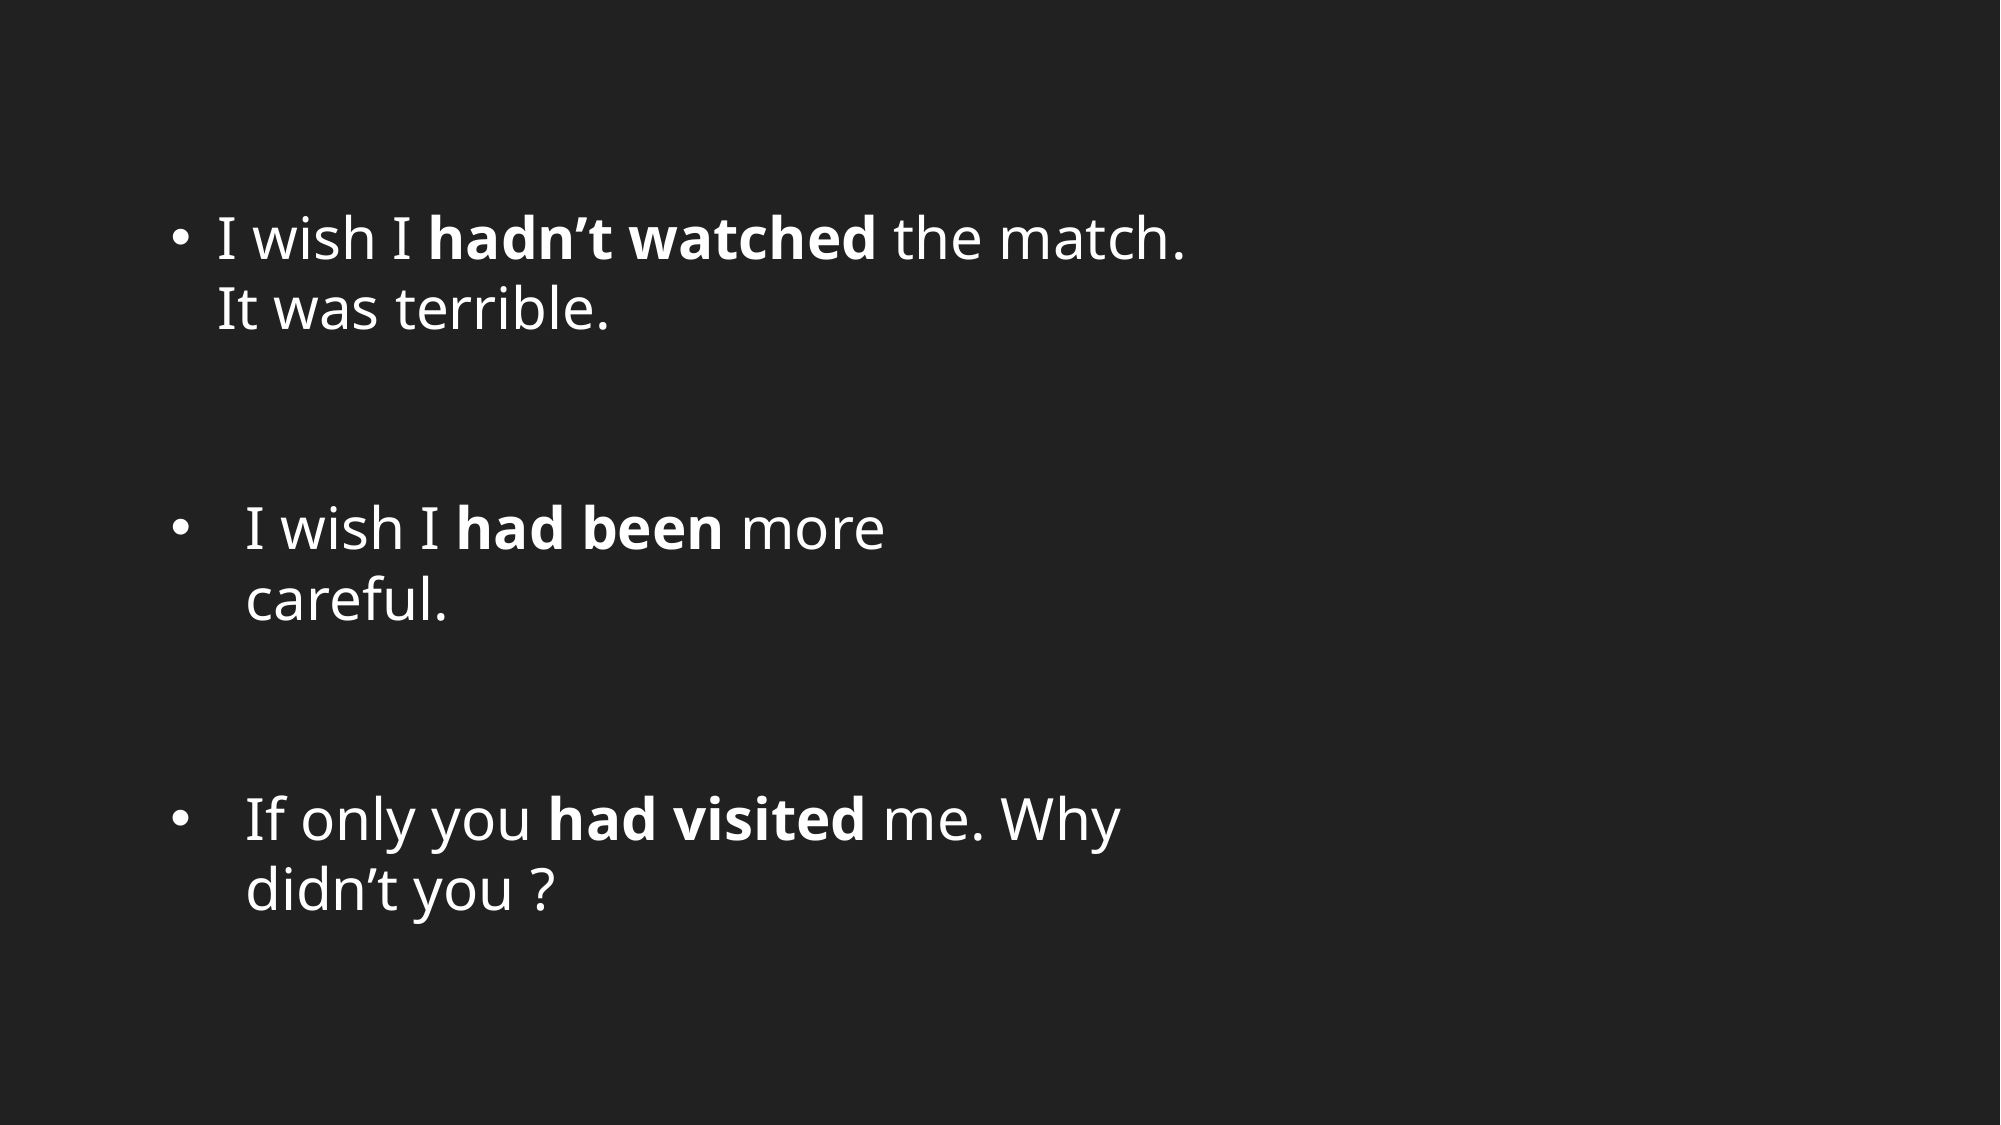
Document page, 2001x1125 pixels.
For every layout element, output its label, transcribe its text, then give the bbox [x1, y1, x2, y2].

text_box If only you had visited me. Why didn’t you ? [155, 774, 1177, 930]
text_box I wish I hadn’t watched the match. It was terrible. [155, 193, 1230, 349]
text_box I wish I had been more careful. [155, 484, 1033, 639]
